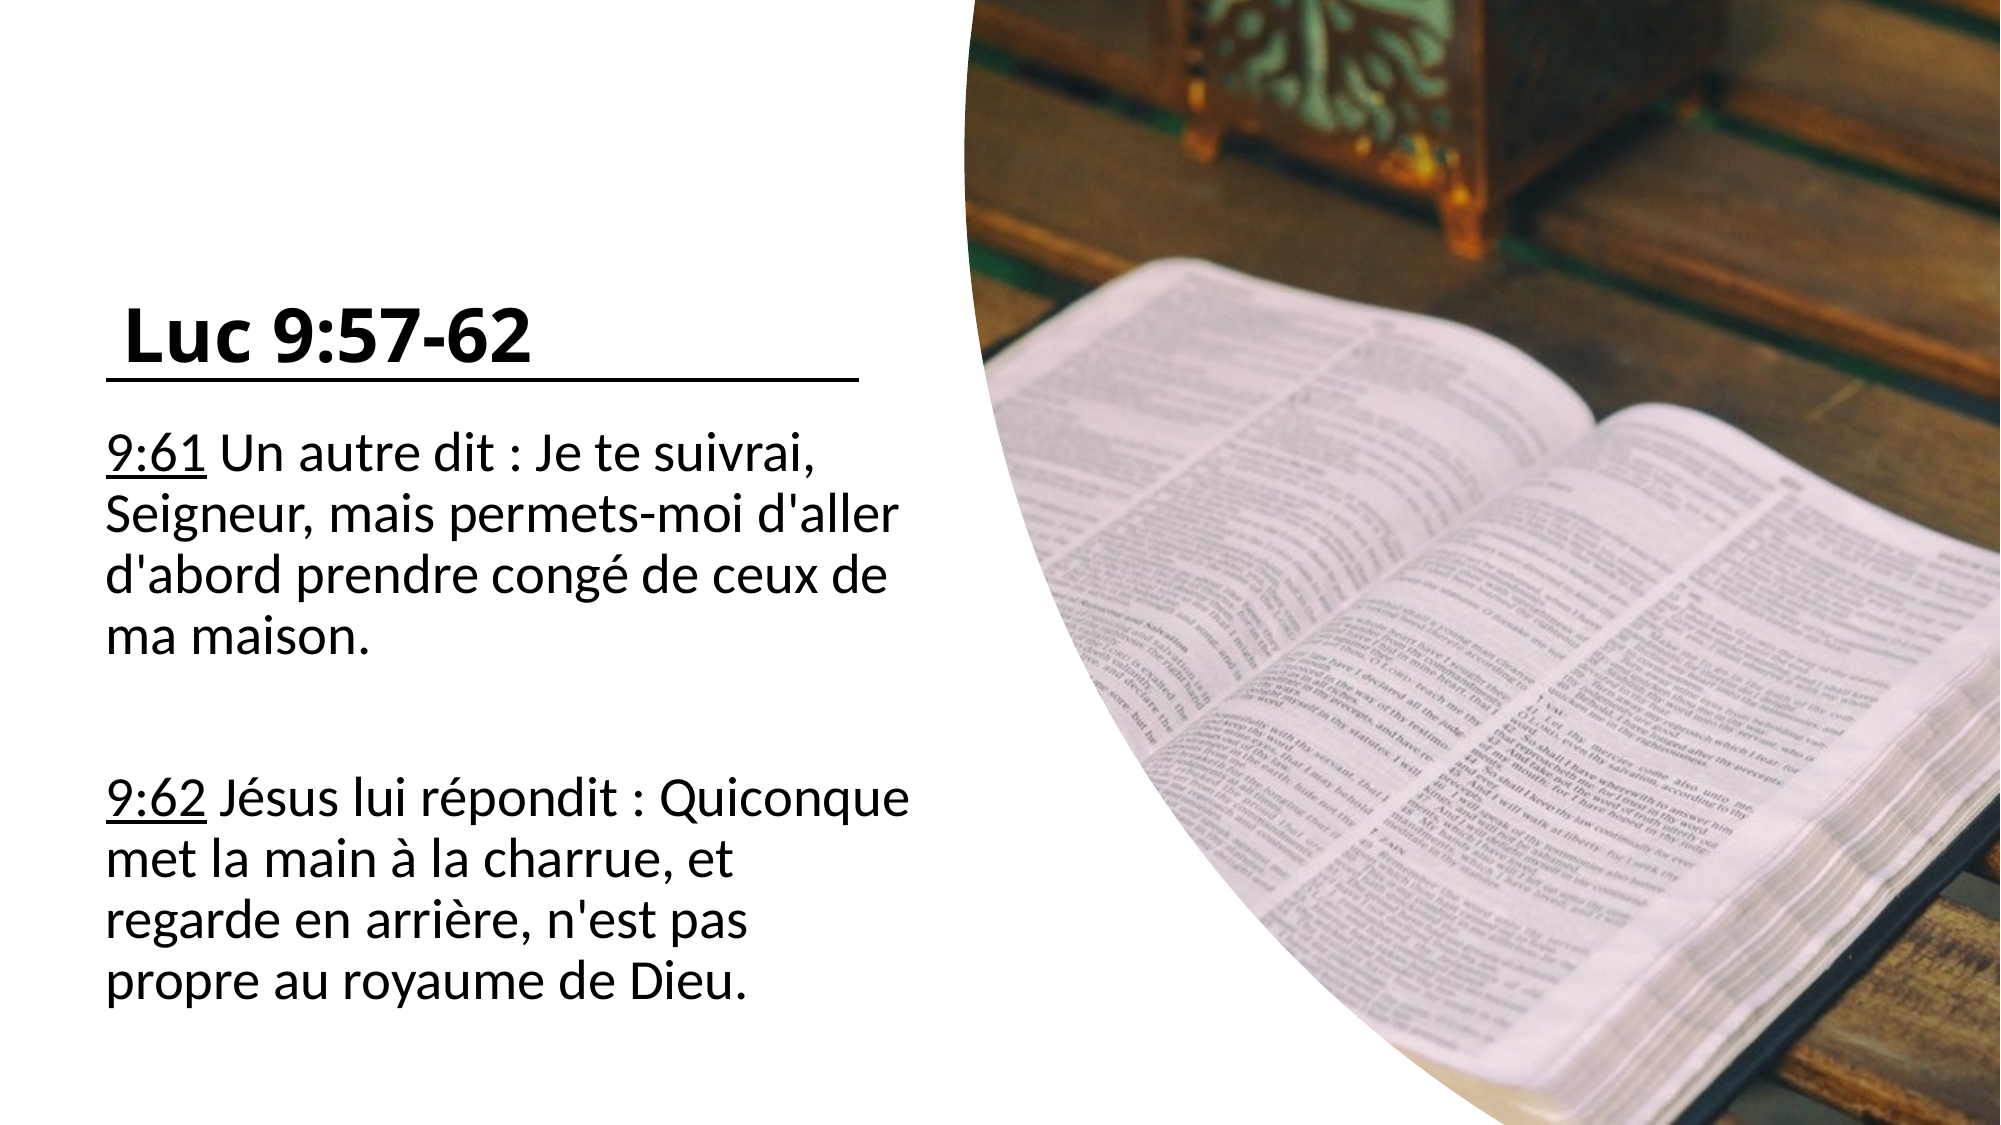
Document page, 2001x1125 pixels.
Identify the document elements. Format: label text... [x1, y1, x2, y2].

picture [964, 0, 2000, 1125]
list 9:61 Un autre dit : Je te suivrai, Seigneur, mais permets-moi d'aller d'abord prendre congé de ceux de ma maison. 9:62 Jésus lui répondit : Quiconque met la main à la charrue, et regarde en arrière, n'est pas propre au royaume de Dieu. [90, 415, 931, 1067]
title Luc 9:57-62 [107, 199, 948, 477]
